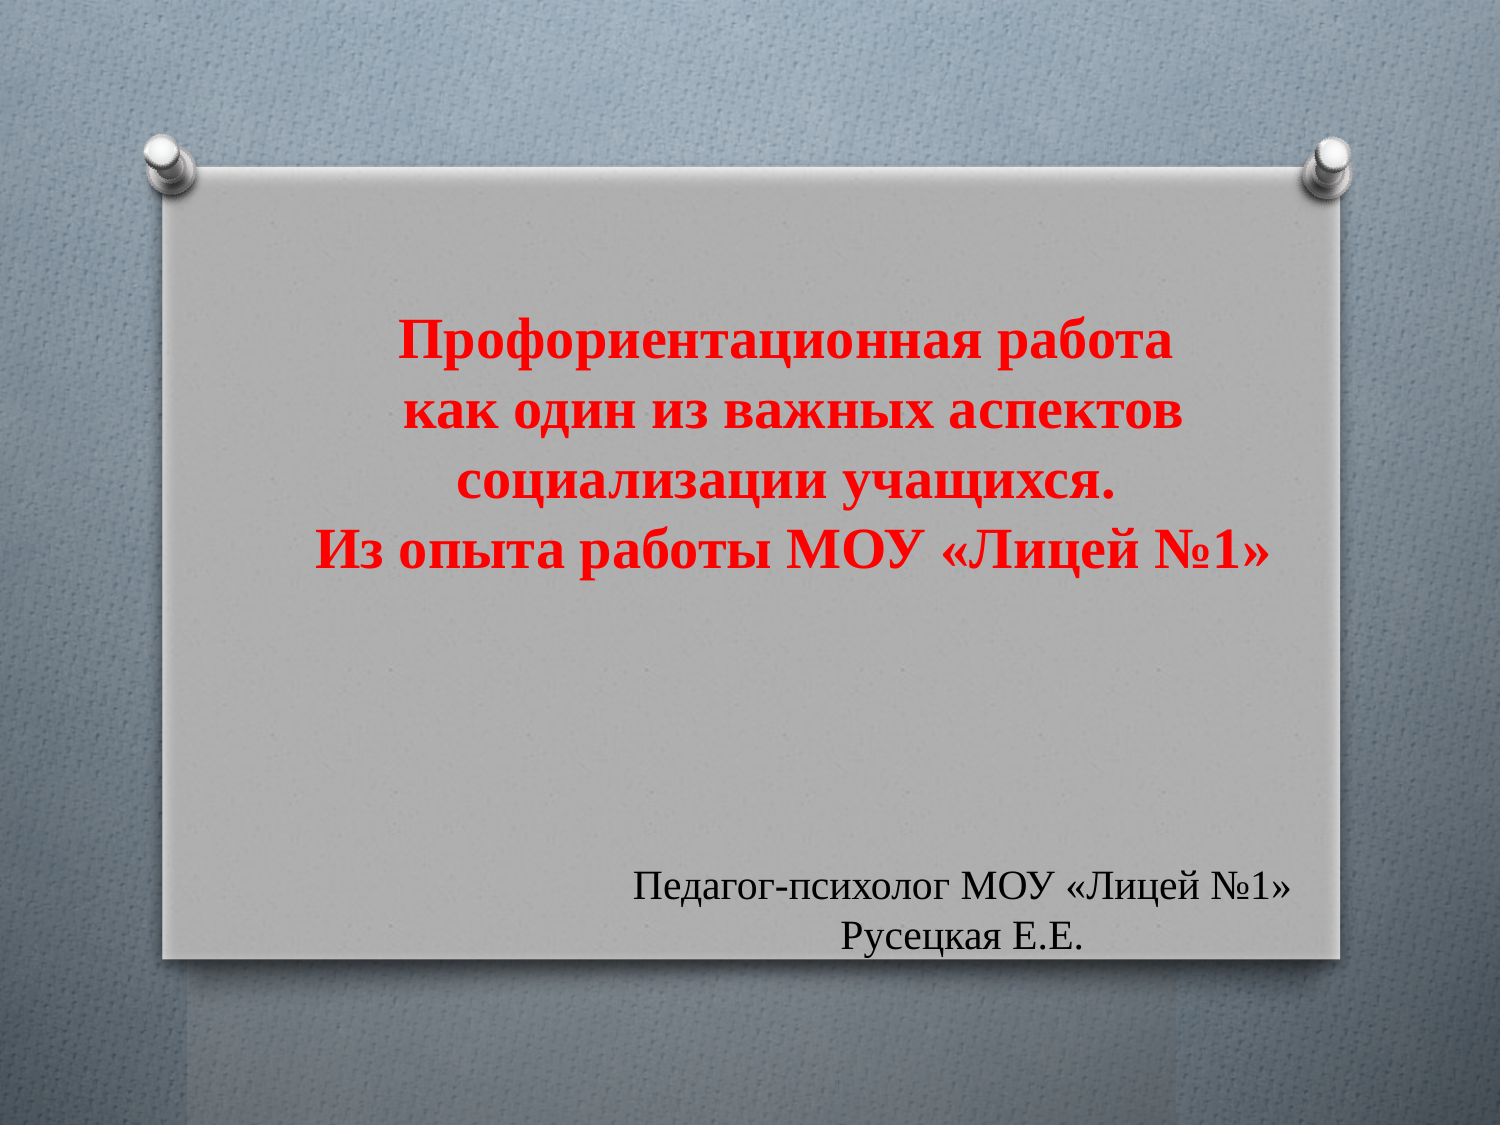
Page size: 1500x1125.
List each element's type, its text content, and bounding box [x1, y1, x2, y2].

subtitle Педагог-психолог МОУ «Лицей №1» Русецкая Е.Е. [587, 849, 1338, 975]
title Профориентационная работа как один из важных аспектов социализации учащихся. Из опыта работы МОУ «Лицей №1» [287, 200, 1300, 588]
picture [112, 100, 235, 224]
picture [1274, 109, 1396, 230]
